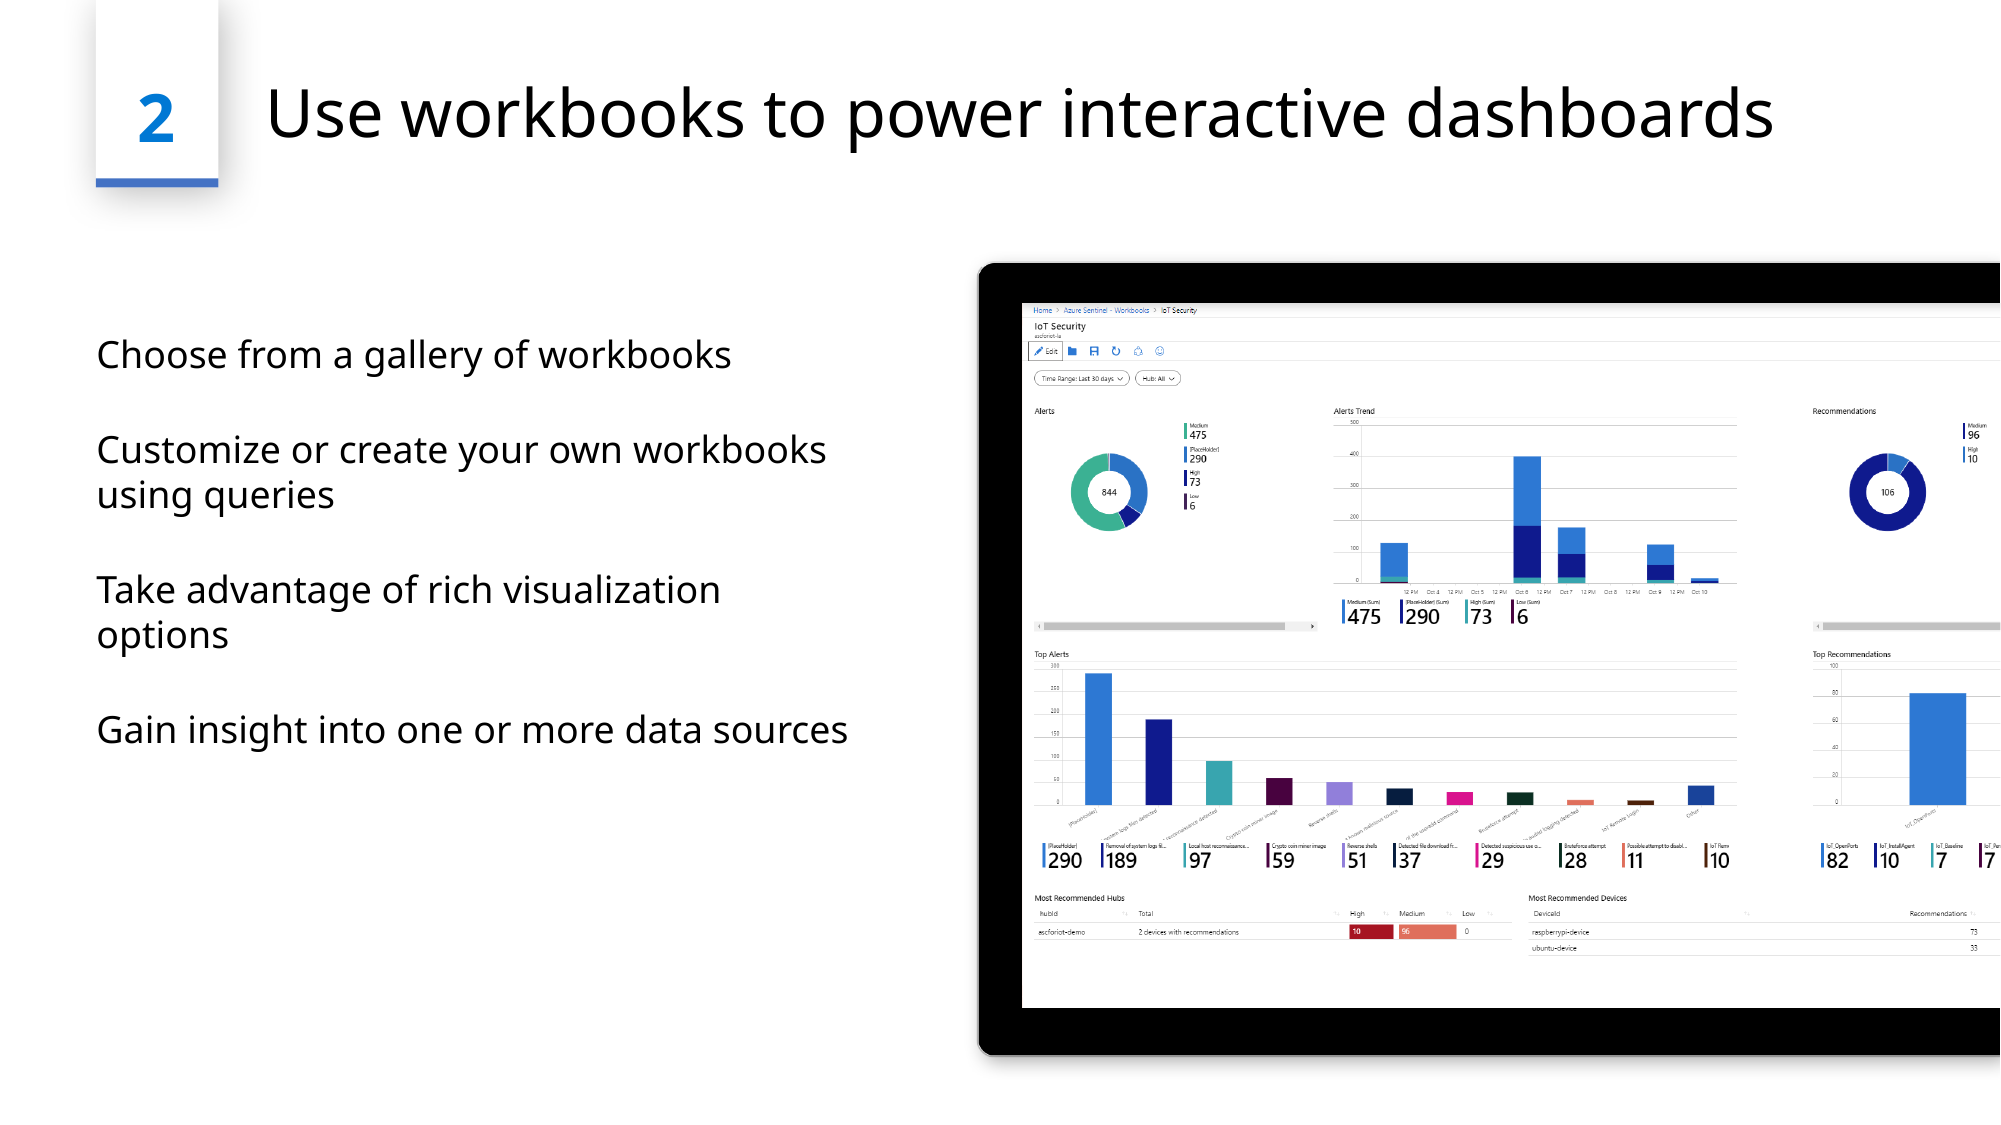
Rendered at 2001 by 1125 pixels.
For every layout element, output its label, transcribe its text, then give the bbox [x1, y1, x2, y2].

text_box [941, 227, 2000, 1093]
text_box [95, 0, 219, 188]
text_box Choose from a gallery of workbooks Customize or create your own workbooks using queries Take advantage of rich visualization options Gain insight into one or more data sources [96, 331, 889, 775]
title Use workbooks to power interactive dashboards [250, 75, 1904, 237]
